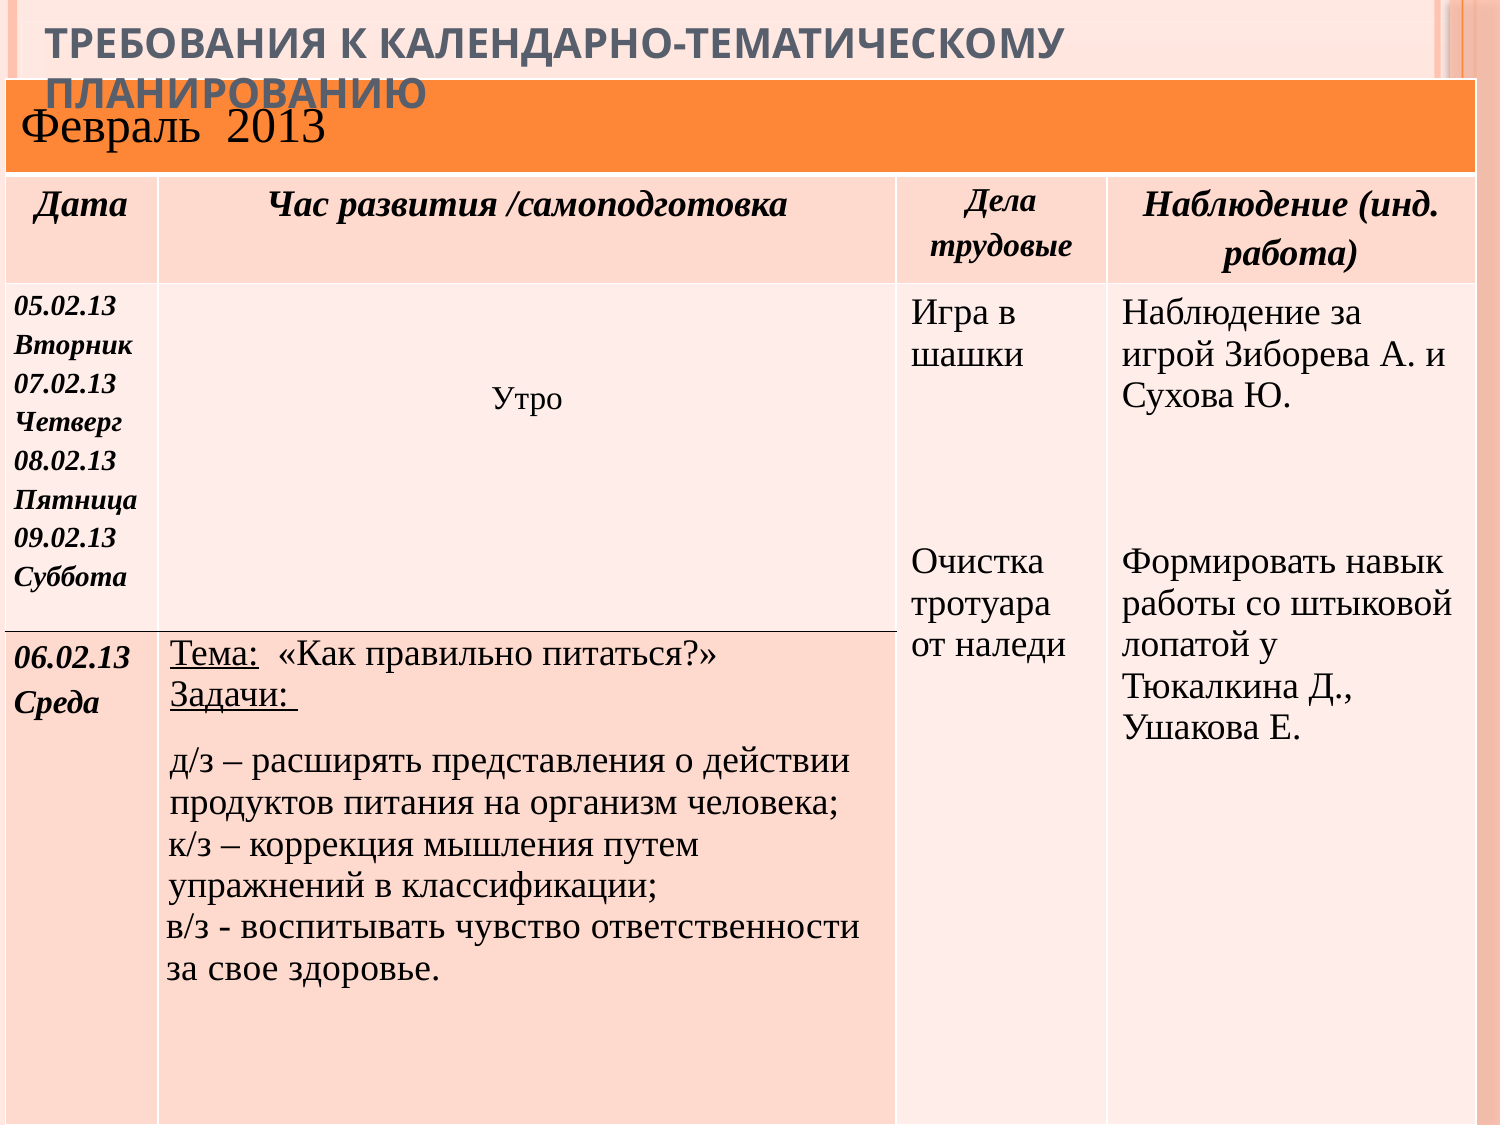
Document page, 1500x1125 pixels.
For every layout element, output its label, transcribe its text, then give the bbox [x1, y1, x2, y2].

table_cell Утро [159, 284, 895, 631]
table_cell Наблюдение за игрой Зиборева А. и Сухова Ю. Формировать навык работы со штыковой лопатой у Тюкалкина Д., Ушакова Е. [1108, 284, 1475, 1124]
table_cell Наблюдение (инд. работа) [1108, 177, 1475, 283]
table_cell Час развития /самоподготовка [159, 177, 895, 283]
table_cell Дела трудовые [897, 177, 1106, 283]
table_cell Тема: «Как правильно питаться?» Задачи: д/з – расширять представления о действии продуктов питания на организм человека; к/з – коррекция мышления путем упражнений в классификации; в/з - воспитывать чувство ответственности за свое здоровье. [159, 632, 895, 1124]
table_cell Дата [6, 177, 157, 283]
table_cell Игра в шашки Очистка тротуара от наледи [897, 284, 1106, 1124]
table_header Февраль 2013 [6, 80, 1475, 172]
table_cell 06.02.13 Среда [6, 632, 157, 1124]
text_box Требования к календарно-тематическому планированию [29, 9, 1436, 125]
table_cell 05.02.13 Вторник 07.02.13 Четверг 08.02.13 Пятница 09.02.13 Суббота [6, 284, 157, 631]
